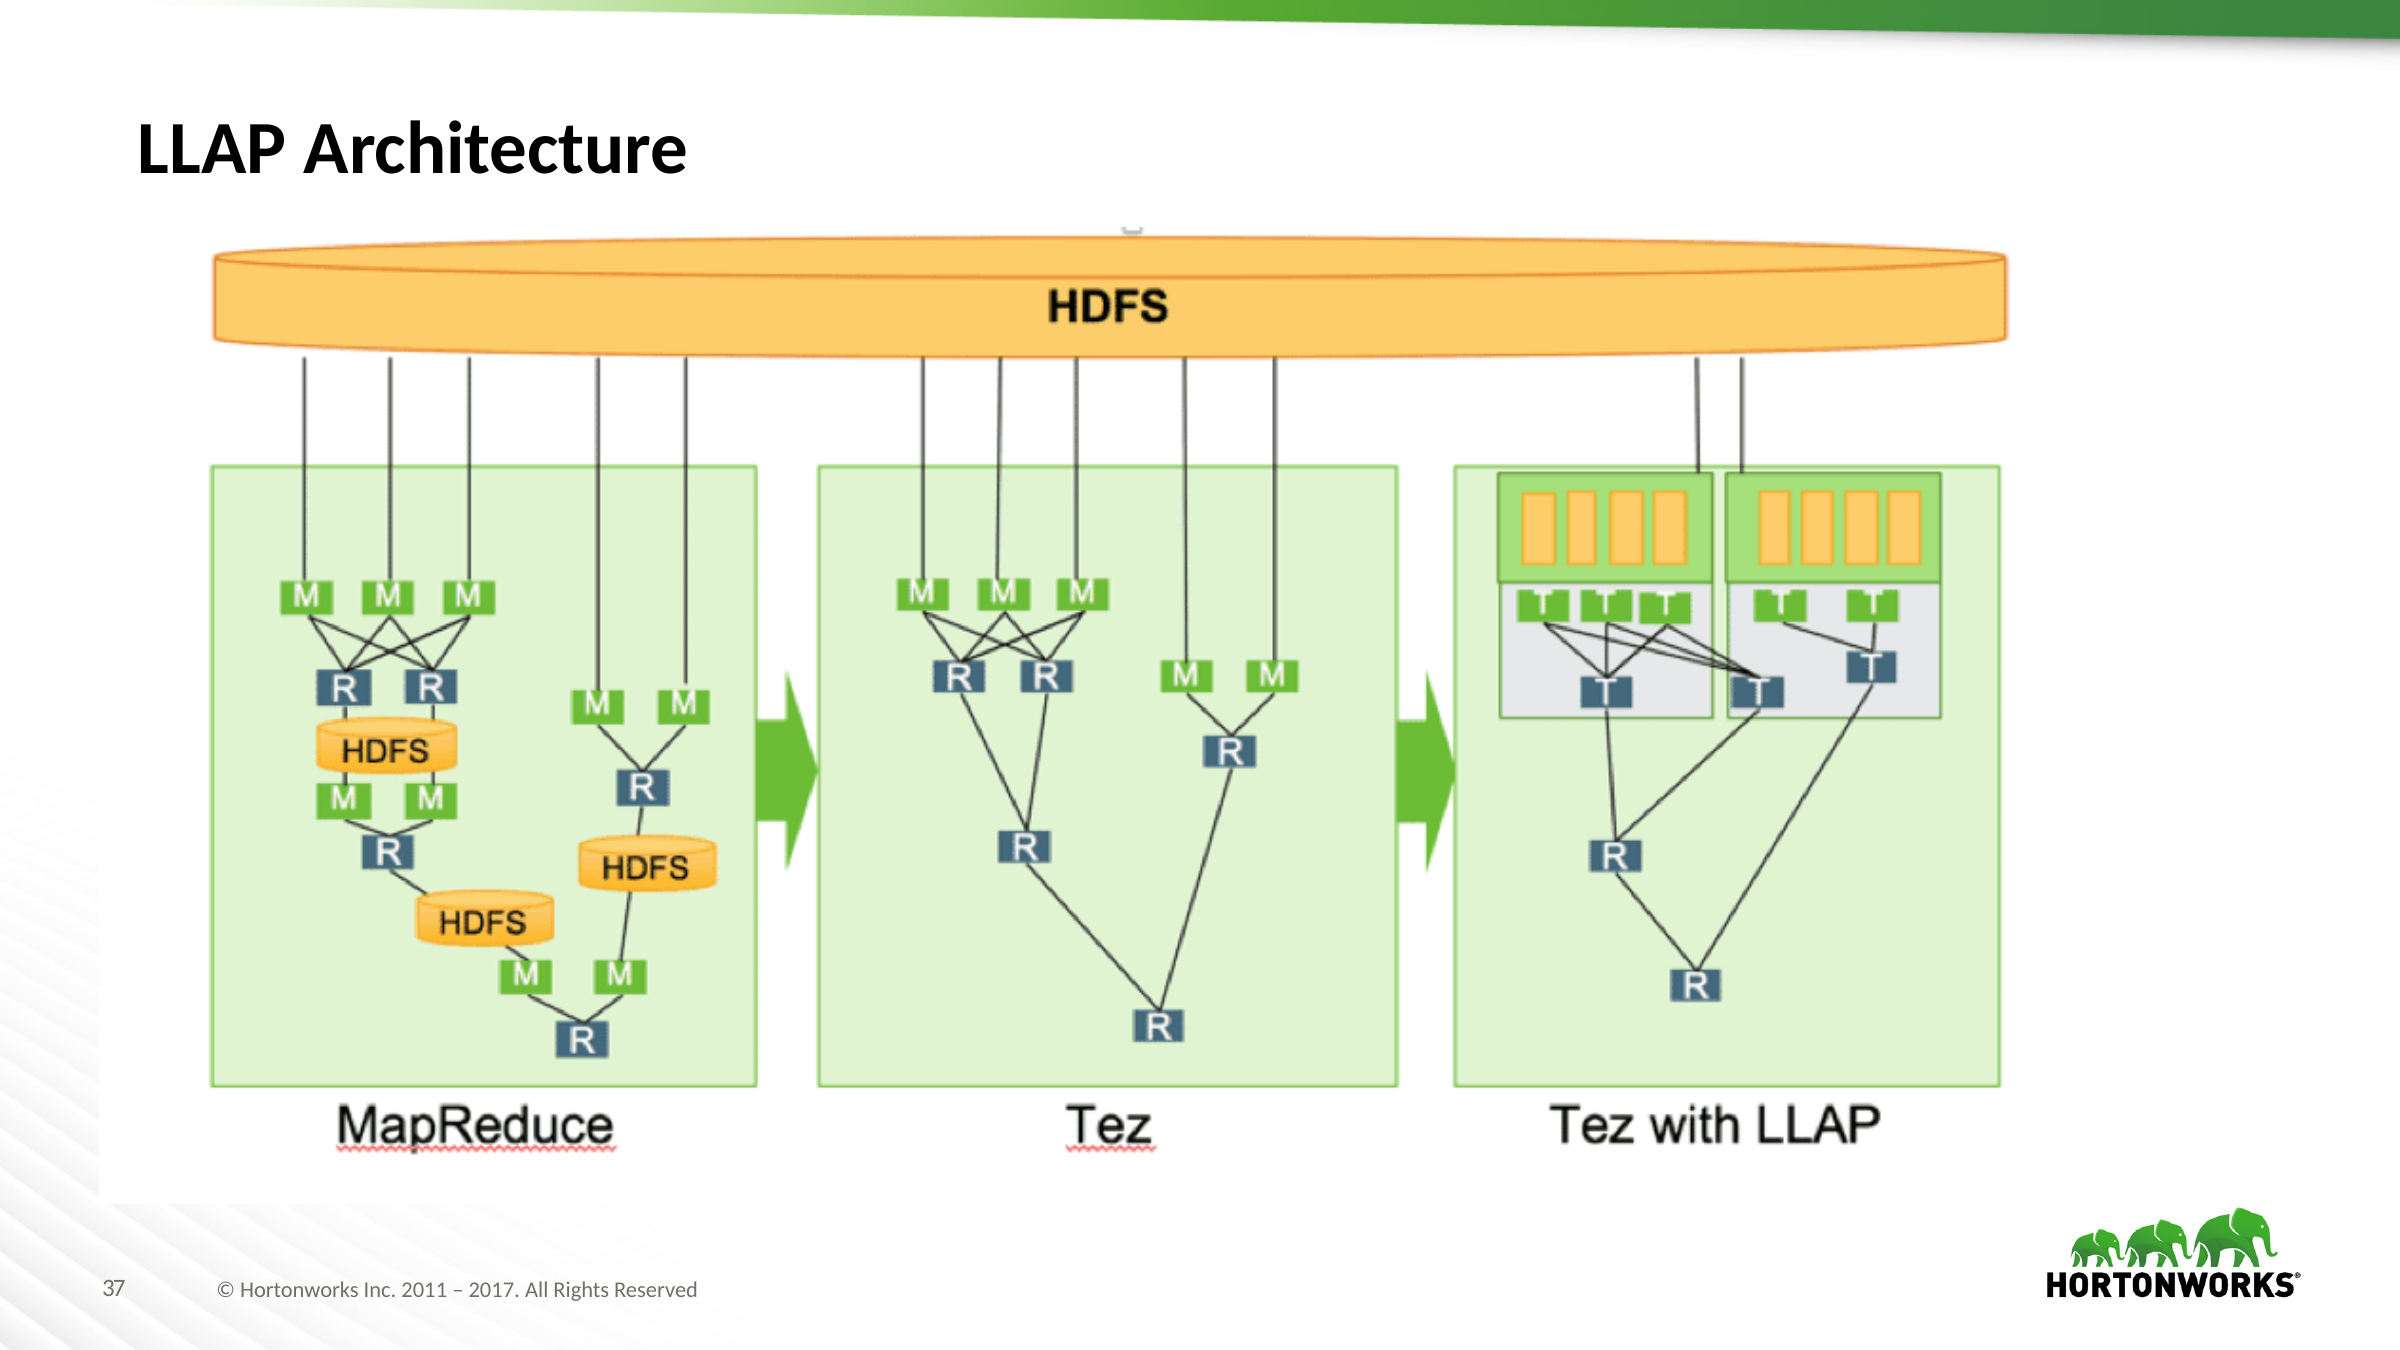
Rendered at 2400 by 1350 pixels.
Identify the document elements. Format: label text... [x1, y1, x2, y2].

picture [0, 0, 2400, 1350]
title LLAP Architecture [138, 111, 2298, 189]
